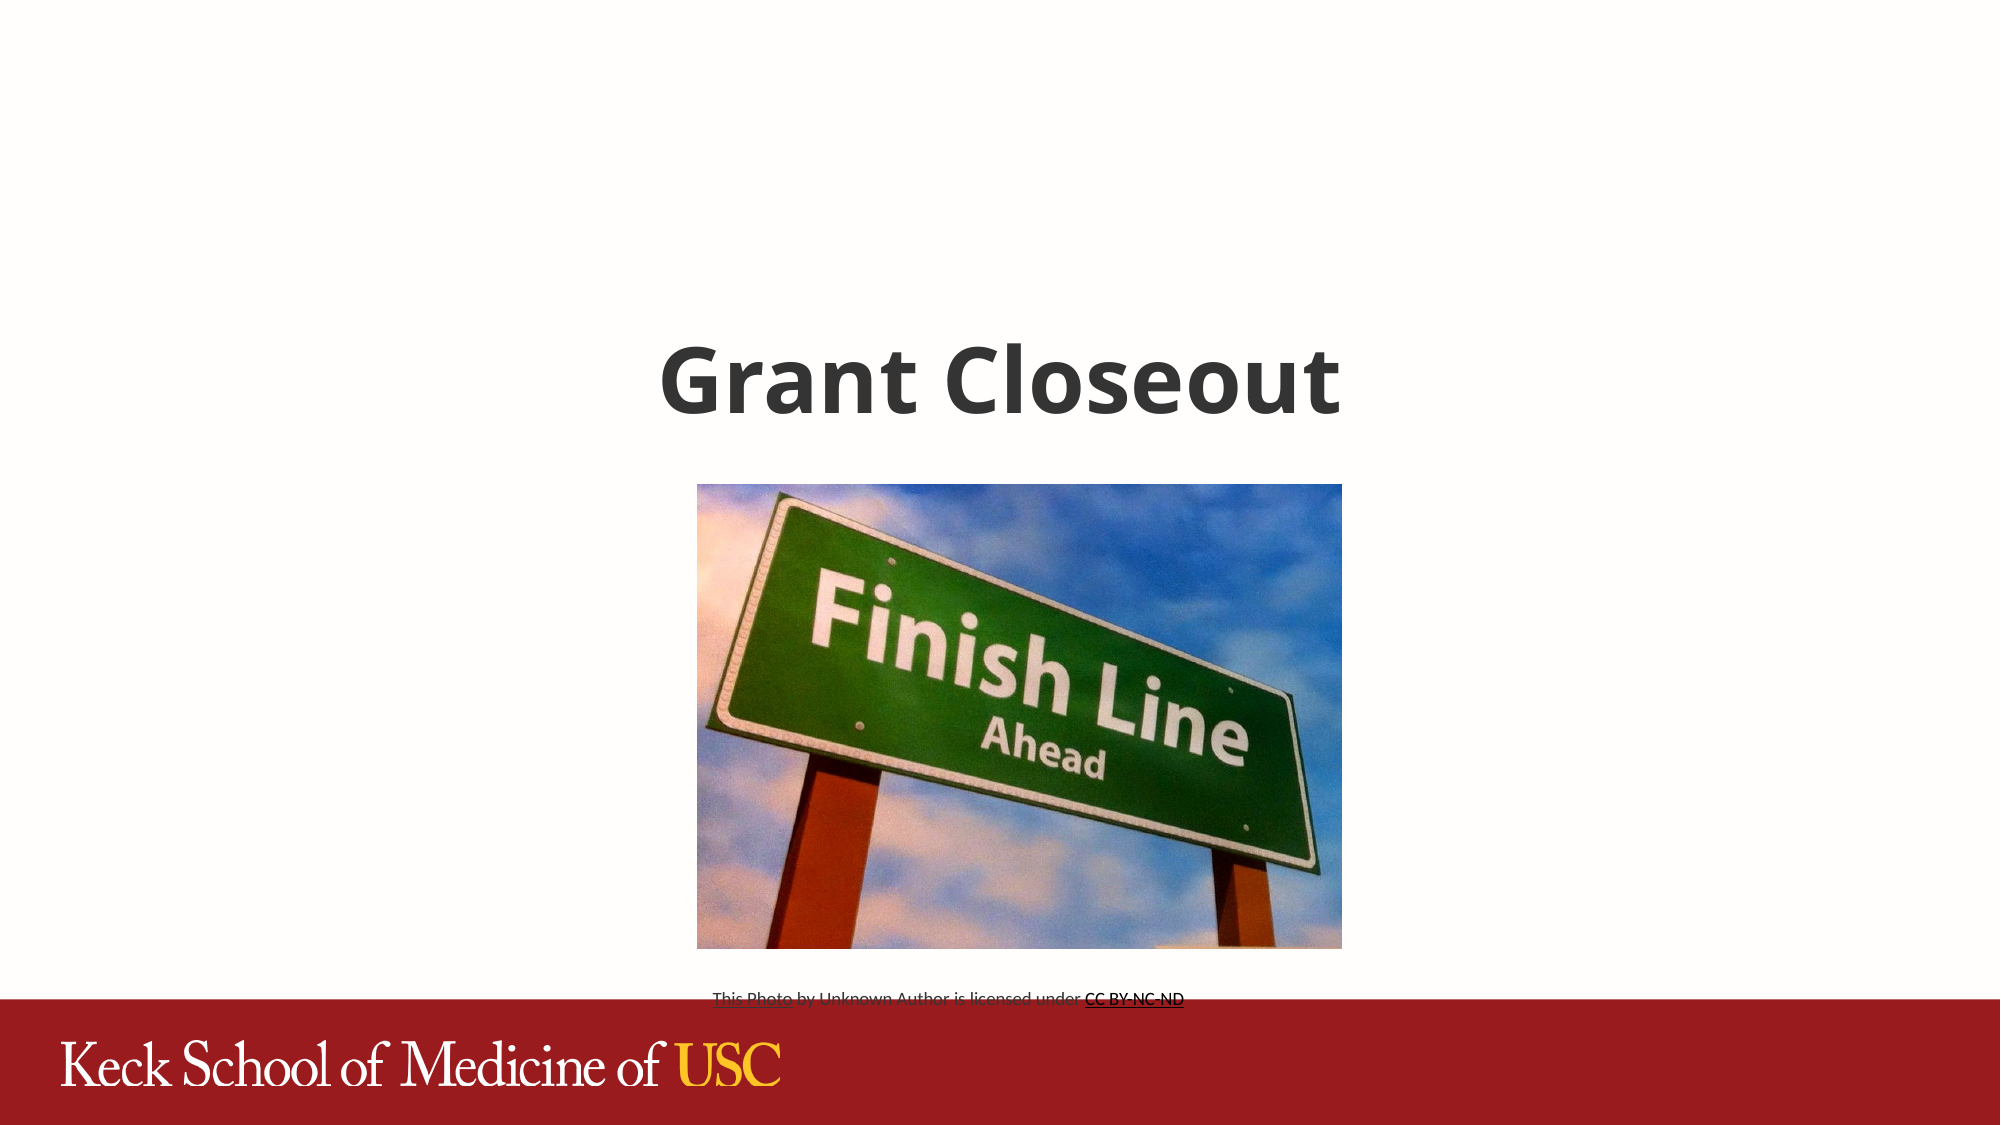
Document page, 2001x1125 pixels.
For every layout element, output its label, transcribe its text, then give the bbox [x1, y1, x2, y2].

title Grant Closeout [137, 326, 1863, 545]
text_box This Photo by Unknown Author is licensed under CC BY-NC-ND [697, 979, 1342, 1017]
picture [697, 484, 1342, 949]
